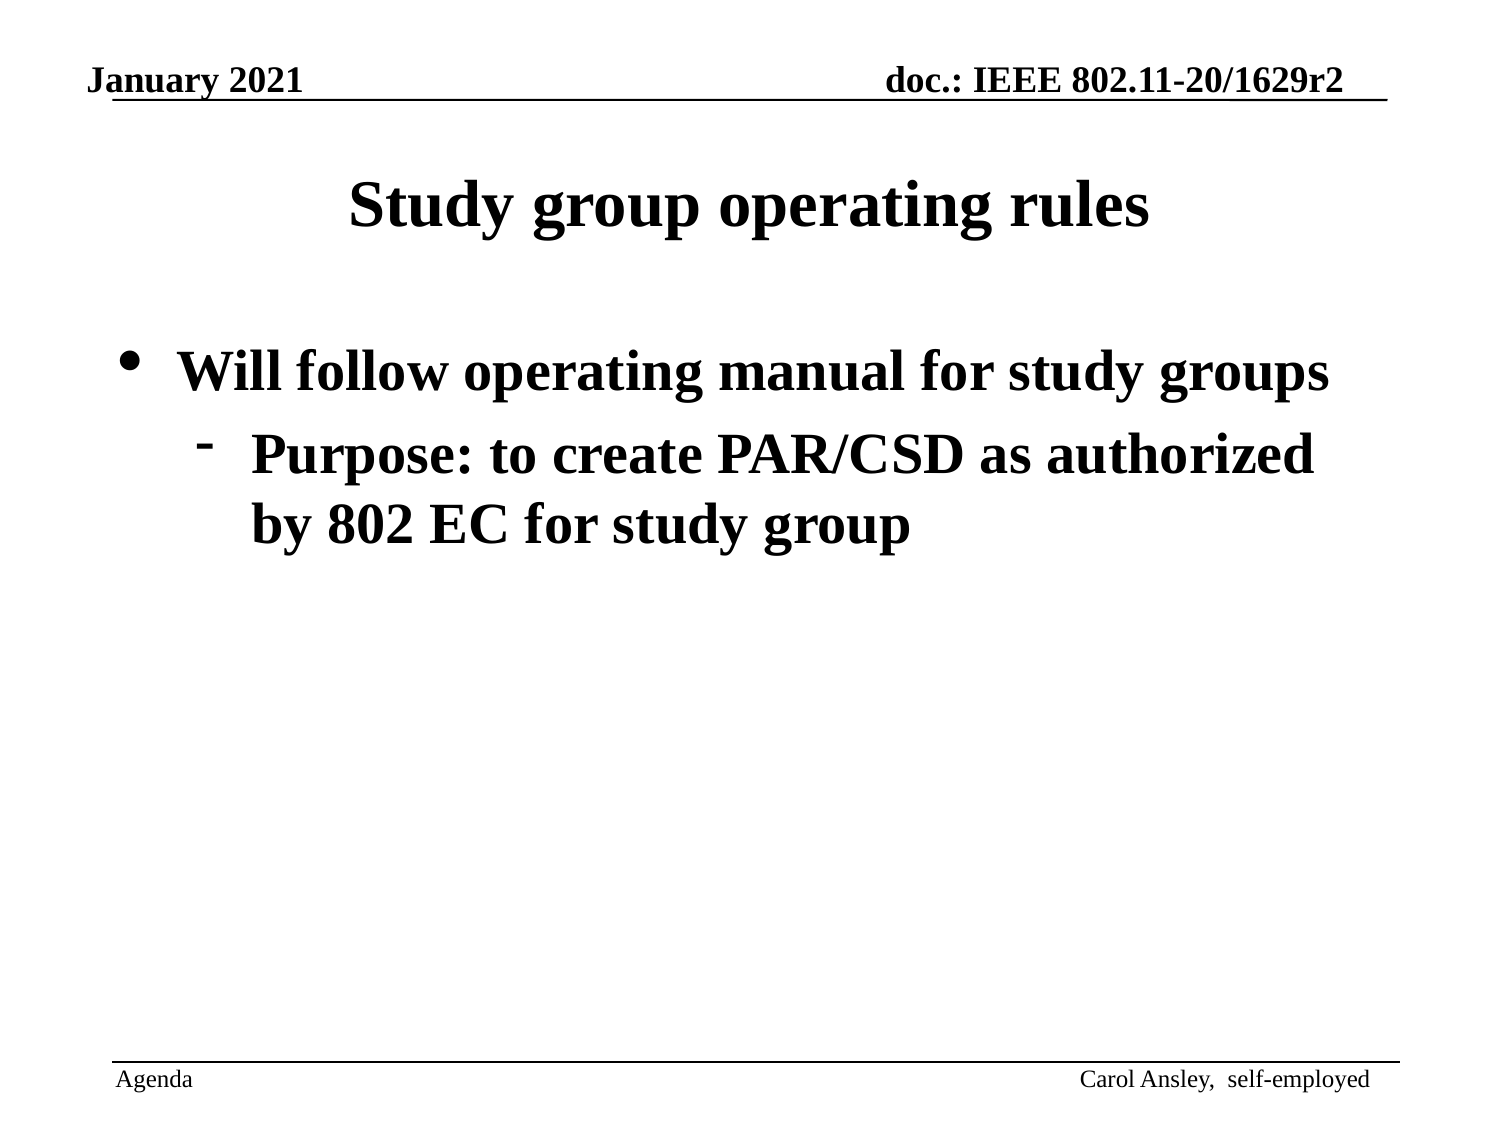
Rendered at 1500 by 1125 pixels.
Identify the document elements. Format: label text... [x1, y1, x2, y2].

text_box Study group operating rules [112, 152, 1388, 248]
text_box Will follow operating manual for study groups Purpose: to create PAR/CSD as authorized by 802 EC for study group [112, 324, 1388, 563]
